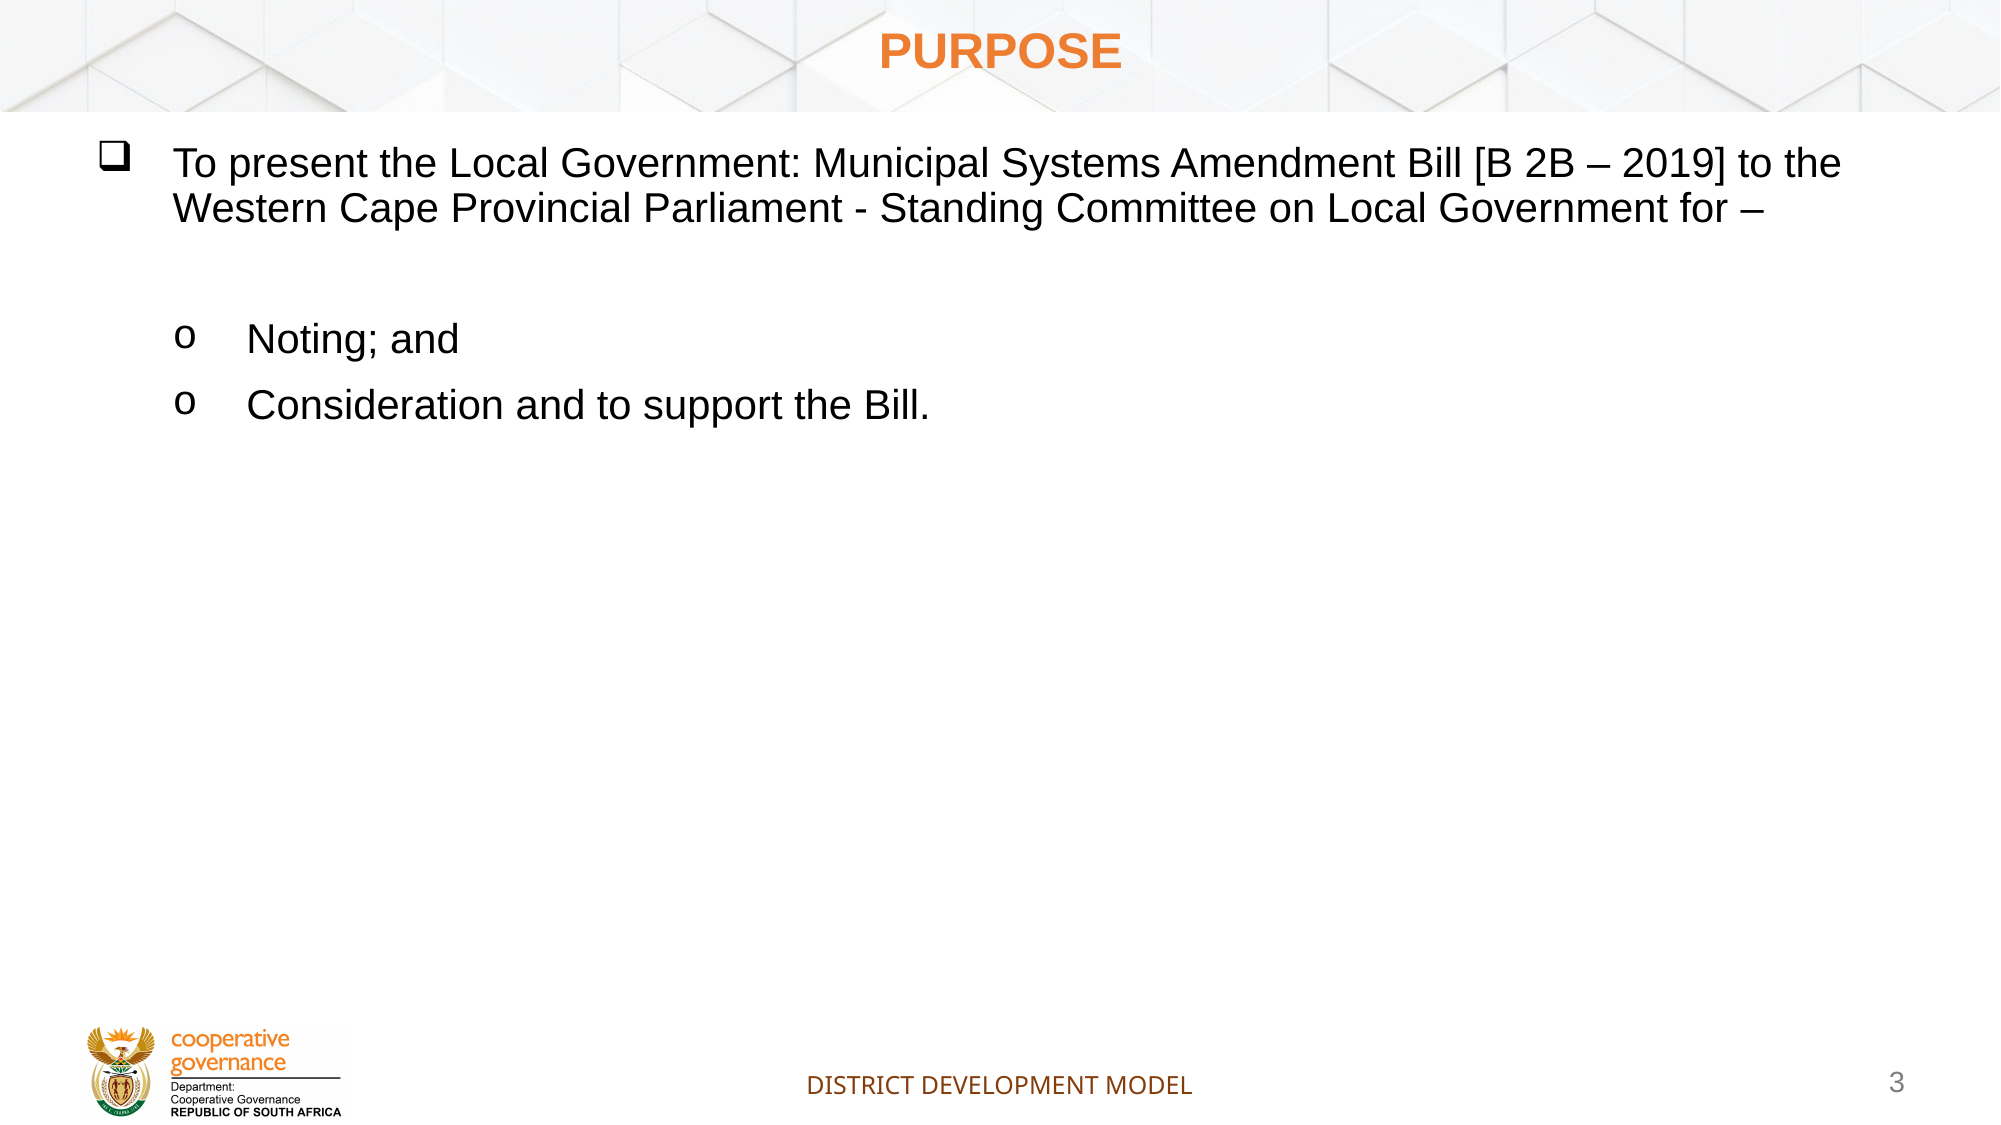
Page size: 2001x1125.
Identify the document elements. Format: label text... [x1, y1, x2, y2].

picture [81, 1023, 347, 1121]
picture [0, 0, 2000, 112]
list To present the Local Government: Municipal Systems Amendment Bill [B 2B – 2019] to the Western Cape Provincial Parliament - Standing Committee on Local Government for – Noting; and Consideration and to support the Bill. [81, 133, 1920, 1008]
title PURPOSE [81, 17, 1920, 112]
